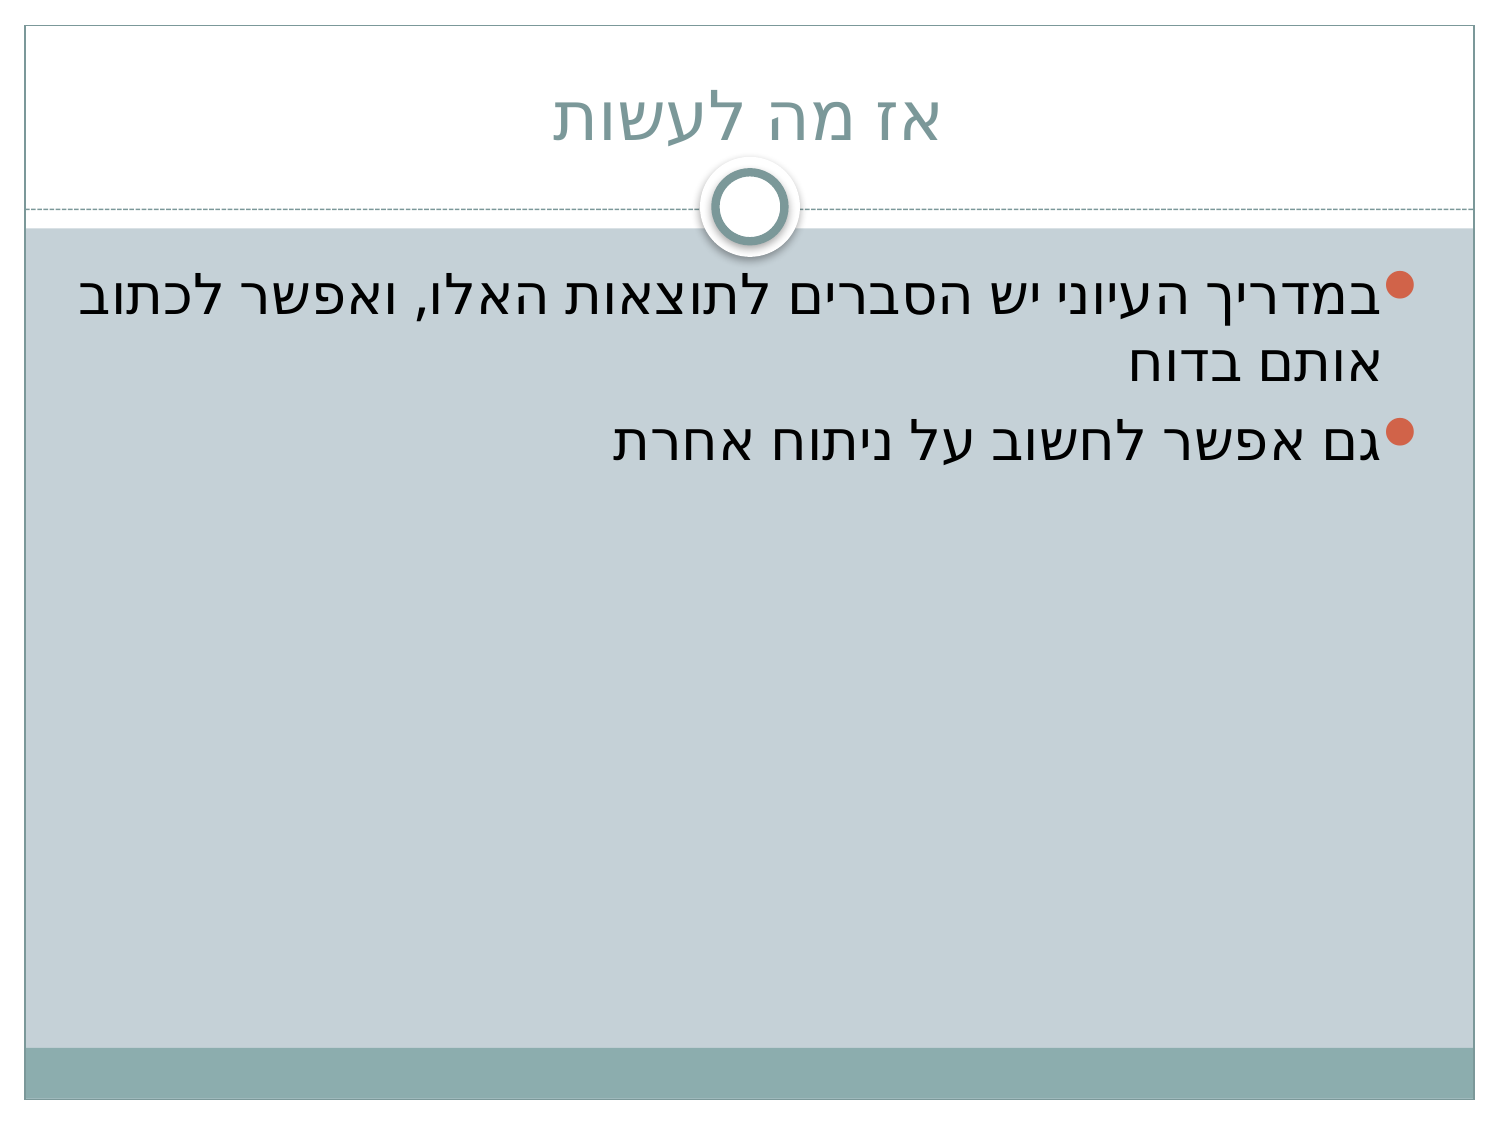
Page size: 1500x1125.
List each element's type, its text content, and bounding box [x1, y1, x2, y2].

list במדריך העיוני יש הסברים לתוצאות האלו, ואפשר לכתוב אותם בדוח גם אפשר לחשוב על ניתוח אחרת [49, 250, 1445, 1001]
title אז מה לעשות [49, 37, 1450, 162]
